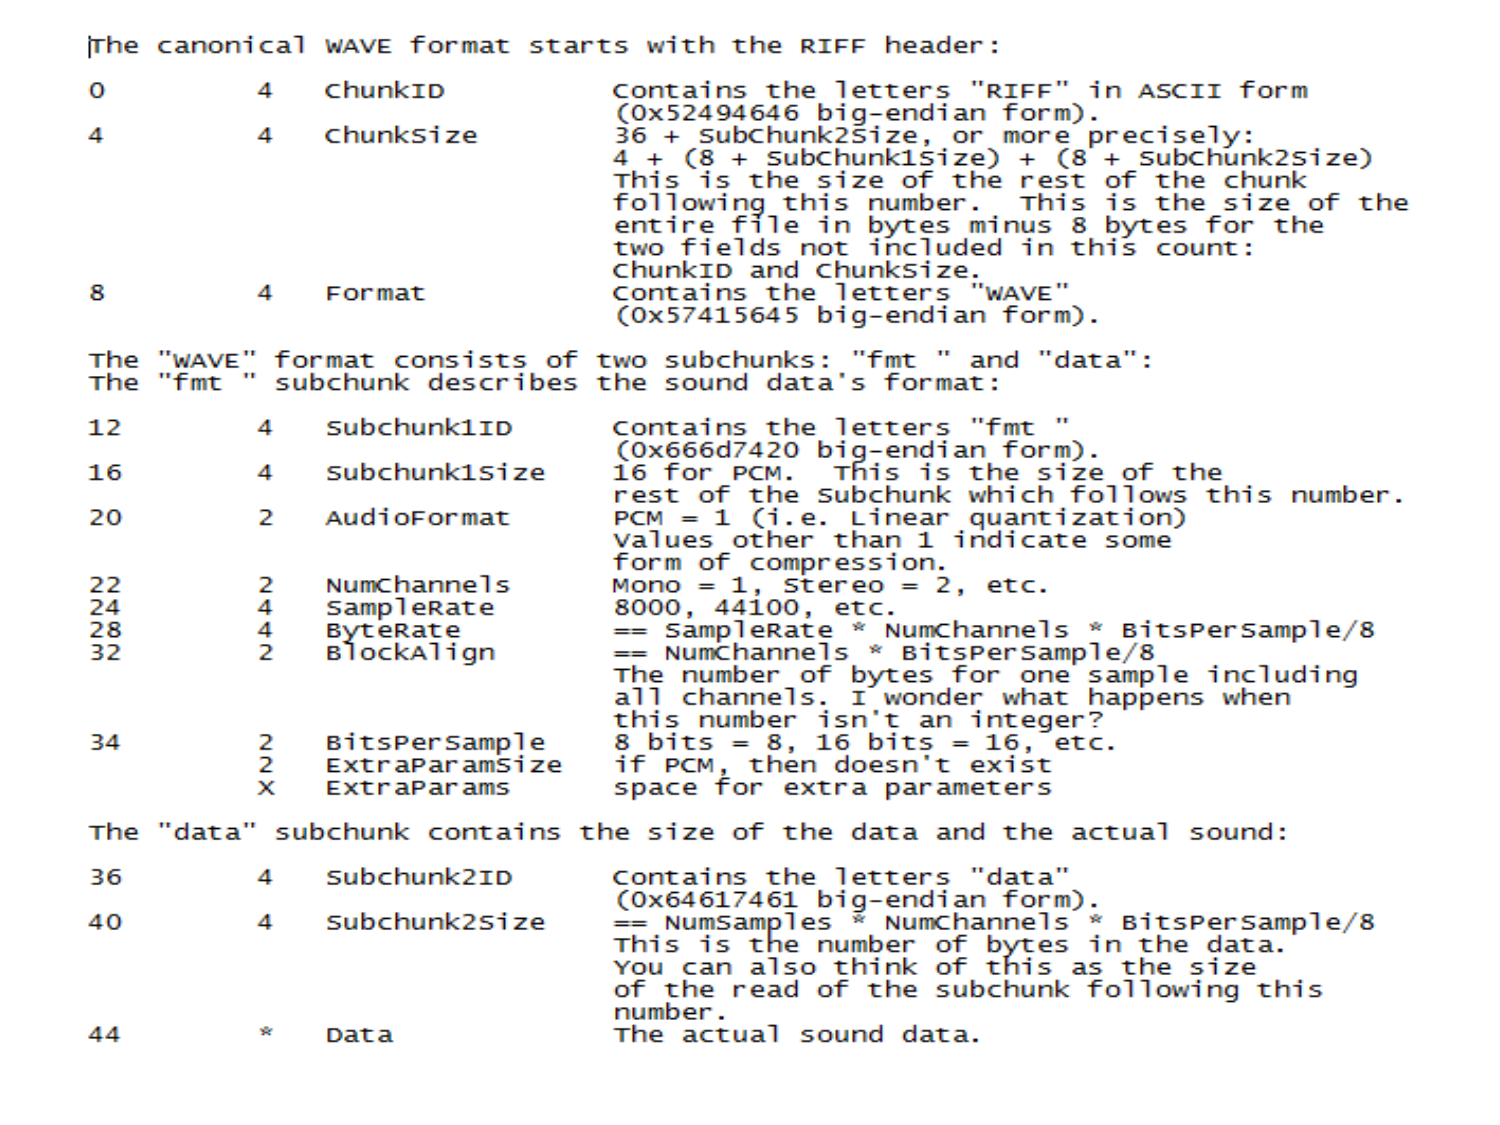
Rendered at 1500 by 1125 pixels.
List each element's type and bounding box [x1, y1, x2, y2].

list [87, 24, 1451, 1078]
